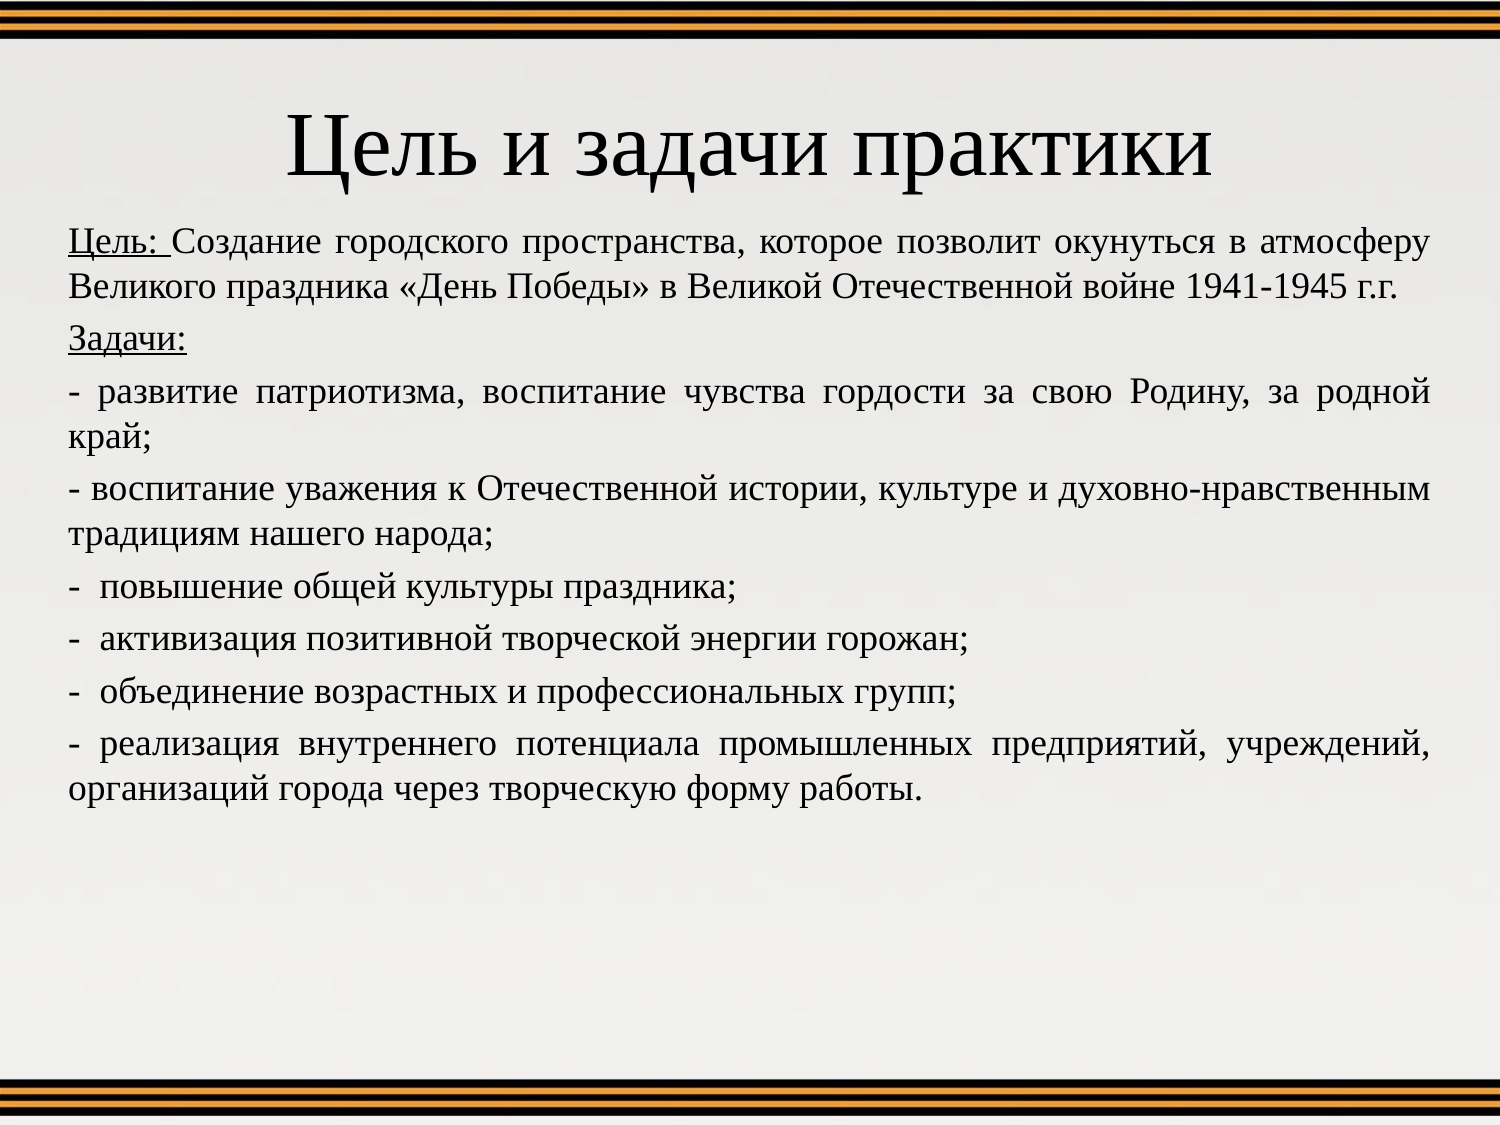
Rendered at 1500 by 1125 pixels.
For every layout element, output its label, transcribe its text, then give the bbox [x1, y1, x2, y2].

title Цель и задачи практики [75, 45, 1425, 208]
picture [0, 0, 1500, 1125]
list Цель: Создание городского пространства, которое позволит окунуться в атмосферу Великого праздника «День Победы» в Великой Отечественной войне 1941-1945 г.г. Задачи: - развитие патриотизма, воспитание чувства гордости за свою Родину, за родной край; - воспитание уважения к Отечественной истории, культуре и духовно-нравственным традициям нашего народа; - повышение общей культуры праздника; - активизация позитивной творческой энергии горожан; - объединение возрастных и профессиональных групп; - реализация внутреннего потенциала промышленных предприятий, учреждений, организаций города через творческую форму работы. [53, 208, 1447, 1005]
